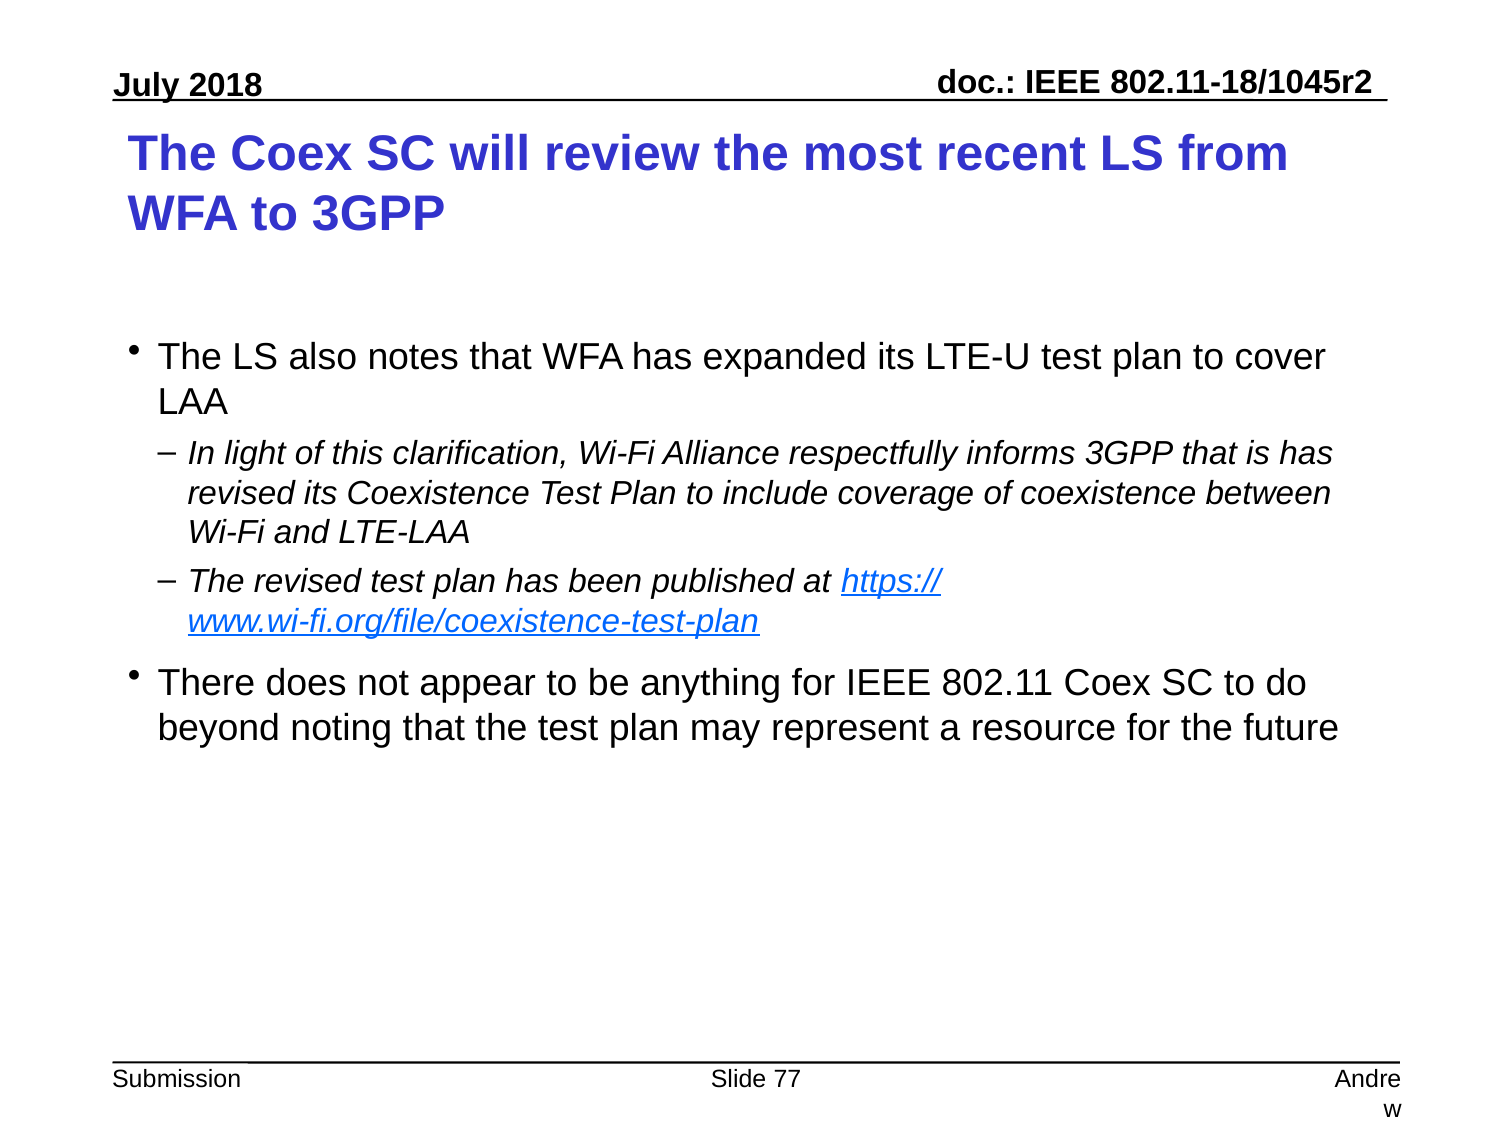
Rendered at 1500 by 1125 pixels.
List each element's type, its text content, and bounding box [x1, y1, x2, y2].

list The LS also notes that WFA has expanded its LTE-U test plan to cover LAA In light of this clarification, Wi-Fi Alliance respectfully informs 3GPP that is has revised its Coexistence Test Plan to include coverage of coexistence between Wi-Fi and LTE-LAA The revised test plan has been published at https://www.wi-fi.org/file/coexistence-test-plan There does not appear to be anything for IEEE 802.11 Coex SC to do beyond noting that the test plan may represent a resource for the future [112, 324, 1388, 1000]
footer Andrew Myles, Cisco [1320, 1061, 1402, 1093]
slide_number Slide 77 [709, 1061, 803, 1093]
title The Coex SC will review the most recent LS from WFA to 3GPP [112, 112, 1388, 288]
